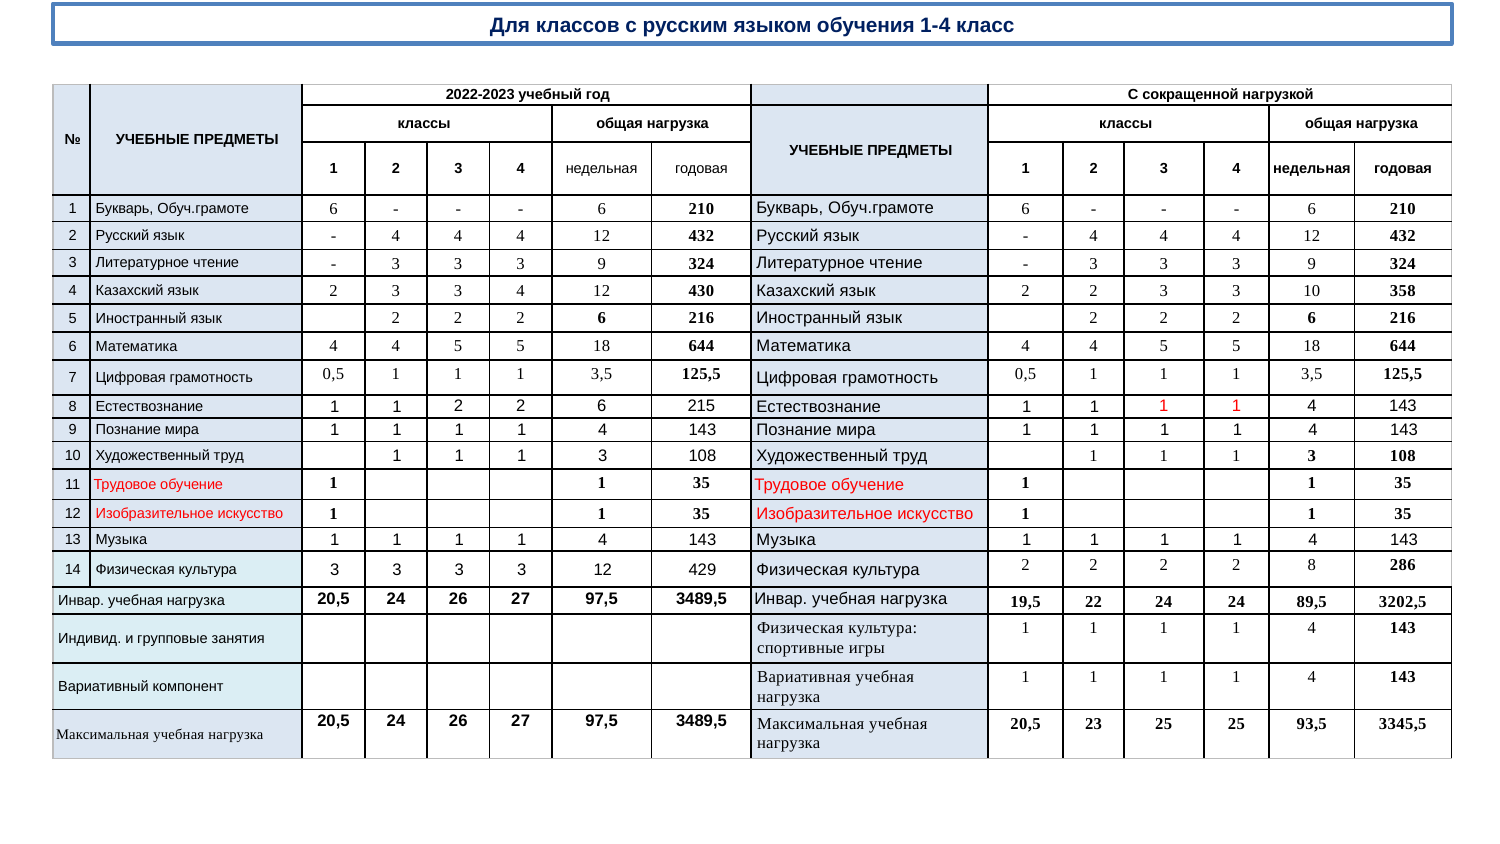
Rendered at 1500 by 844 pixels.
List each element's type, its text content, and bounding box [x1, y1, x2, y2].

table_cell 143 [1355, 528, 1451, 550]
table_cell 644 [1355, 333, 1451, 359]
table_cell 324 [1355, 250, 1451, 275]
table_cell Букварь, Обуч.грамоте [91, 196, 301, 221]
table_cell 5 [428, 333, 489, 359]
table_cell годовая [1355, 143, 1451, 194]
table_cell 4 [303, 333, 364, 359]
table_cell 3 [1064, 250, 1123, 275]
table_cell 1 [303, 470, 364, 499]
table_cell 125,5 [1355, 361, 1451, 394]
table_cell 6 [553, 196, 651, 221]
table_cell 4 [1205, 222, 1268, 249]
table_cell [1125, 470, 1203, 499]
table_cell 1 [1270, 500, 1354, 527]
table_cell 4 [553, 419, 651, 441]
table_cell 4 [1270, 396, 1354, 417]
table_cell 1 [1205, 361, 1268, 394]
table_cell 4 [490, 222, 551, 249]
table_cell [428, 500, 489, 527]
table_cell 1 [428, 528, 489, 550]
table_cell 4 [1064, 222, 1123, 249]
table_cell недельная [1270, 143, 1354, 194]
table_cell 430 [652, 277, 750, 303]
table_cell 1 [1205, 528, 1268, 550]
table_cell 1 [490, 528, 551, 550]
table_cell [428, 615, 489, 662]
table_cell 3 [1205, 250, 1268, 275]
table_cell 1 [1064, 615, 1123, 662]
table_cell [652, 664, 750, 709]
table_cell Иностранный язык [752, 305, 987, 331]
table_cell 1 [366, 361, 426, 394]
table_cell 2 [989, 552, 1062, 586]
table_cell [428, 664, 489, 709]
table_cell 3489,5 [652, 710, 750, 758]
table_cell 1 [1205, 442, 1268, 468]
table_cell Инвар. учебная нагрузка [54, 588, 301, 613]
table_cell 8 [1270, 552, 1354, 586]
table_cell 6 [54, 333, 89, 359]
table_cell 4 [490, 143, 551, 194]
table_cell 1 [303, 143, 364, 194]
table_cell 1 [1270, 470, 1354, 499]
table_cell 5 [54, 305, 89, 331]
table_cell 11 [54, 470, 89, 499]
table_cell [366, 615, 426, 662]
table_cell 5 [1125, 333, 1203, 359]
table_cell 4 [1205, 143, 1268, 194]
table_cell 1 [1125, 361, 1203, 394]
table_cell 3,5 [1270, 361, 1354, 394]
table_cell Познание мира [91, 419, 301, 441]
text_box [714, 729, 1125, 791]
table_cell 12 [553, 277, 651, 303]
table_cell 358 [1355, 277, 1451, 303]
table_cell 35 [652, 500, 750, 527]
table_cell Вариативный компонент [54, 664, 301, 709]
table_cell 1 [490, 419, 551, 441]
table_cell 3 [1270, 442, 1354, 468]
table_cell 3345,5 [1355, 710, 1451, 758]
table_cell Русский язык [752, 222, 987, 249]
table_cell Художественный труд [752, 442, 987, 468]
table_cell 3 [1125, 250, 1203, 275]
table_cell 12 [553, 222, 651, 249]
table_cell 4 [366, 333, 426, 359]
table_cell 4 [490, 277, 551, 303]
table_cell 429 [652, 552, 750, 586]
table_cell [989, 442, 1062, 468]
table_cell 2 [428, 305, 489, 331]
table_cell 2 [490, 396, 551, 417]
table_cell Иностранный язык [91, 305, 301, 331]
table_cell Физическая культура: спортивные игры [752, 615, 987, 662]
table_cell 108 [652, 442, 750, 468]
table_cell [303, 615, 364, 662]
table_cell 10 [54, 442, 89, 468]
table_cell 12 [553, 552, 651, 586]
table_cell [366, 664, 426, 709]
table_cell 9 [553, 250, 651, 275]
table_cell 22 [1064, 588, 1123, 613]
table_cell Инвар. учебная нагрузка [752, 588, 987, 613]
table_cell 4 [553, 528, 651, 550]
table_cell [490, 470, 551, 499]
table_cell Максимальная учебная нагрузка [54, 710, 301, 758]
table_cell 1 [1064, 419, 1123, 441]
table_cell 4 [1125, 222, 1203, 249]
table_cell 2 [54, 222, 89, 249]
table_cell 26 [428, 710, 489, 758]
table_cell 2 [1205, 552, 1268, 586]
table_cell 108 [1355, 442, 1451, 468]
table_cell Познание мира [752, 419, 987, 441]
table_cell 2 [1064, 143, 1123, 194]
table_cell 3 [428, 552, 489, 586]
table_cell 3 [54, 250, 89, 275]
table_cell 5 [490, 333, 551, 359]
table_cell 27 [490, 588, 551, 613]
table_cell [366, 500, 426, 527]
table_cell [1205, 500, 1268, 527]
table_cell Цифровая грамотность [752, 361, 987, 394]
table_cell 4 [1270, 528, 1354, 550]
table_cell 1 [303, 419, 364, 441]
table_cell 3 [366, 277, 426, 303]
table_cell 1 [490, 442, 551, 468]
table_cell [553, 615, 651, 662]
table_cell 6 [553, 396, 651, 417]
table_cell 23 [1064, 710, 1123, 729]
table_cell 1 [428, 419, 489, 441]
table_cell 143 [1355, 419, 1451, 441]
table_cell 3 [428, 143, 489, 194]
table_cell Математика [91, 333, 301, 359]
table_cell Музыка [91, 528, 301, 550]
table_cell 27 [490, 710, 551, 758]
table_cell - [1205, 196, 1268, 221]
table_cell 1 [1205, 419, 1268, 441]
table_cell 35 [1355, 500, 1451, 527]
table_cell 1 [303, 528, 364, 550]
table_cell 1 [1125, 528, 1203, 550]
table_cell Трудовое обучение [752, 470, 987, 499]
table_cell 1 [303, 500, 364, 527]
table_cell годовая [652, 143, 750, 194]
table_cell 1 [366, 528, 426, 550]
table_cell 1 [989, 528, 1062, 550]
table_cell 97,5 [553, 588, 651, 613]
table_cell 125,5 [652, 361, 750, 394]
table_cell 3202,5 [1355, 588, 1451, 613]
table_cell 0,5 [303, 361, 364, 394]
table_cell 35 [652, 470, 750, 499]
table_cell 216 [652, 305, 750, 331]
table_cell 3489,5 [652, 588, 750, 613]
table_cell 18 [553, 333, 651, 359]
table_cell [1064, 500, 1123, 527]
table_header № [54, 85, 89, 194]
table_cell Букварь, Обуч.грамоте [752, 196, 987, 221]
table_cell Математика [752, 333, 987, 359]
text_box Для классов с русским языком обучения 1-4 класс [51, 2, 1454, 46]
table_cell 143 [1355, 396, 1451, 417]
table_cell 143 [652, 419, 750, 441]
table_cell 2 [1205, 305, 1268, 331]
table_cell УЧЕБНЫЕ ПРЕДМЕТЫ [752, 106, 987, 194]
table_cell 210 [1355, 196, 1451, 221]
table_cell 35 [1355, 470, 1451, 499]
table_cell 1 [989, 396, 1062, 417]
table_cell общая нагрузка [1270, 106, 1451, 141]
table_cell 3 [1125, 277, 1203, 303]
table_cell 26 [428, 588, 489, 613]
table_cell 432 [1355, 222, 1451, 249]
table_cell [303, 442, 364, 468]
table_cell 1 [428, 361, 489, 394]
table_cell 1 [1125, 396, 1203, 417]
table_cell [428, 470, 489, 499]
table_cell 93,5 [1270, 710, 1354, 758]
table_cell Казахский язык [752, 277, 987, 303]
table_cell 25 [1205, 710, 1268, 758]
table_cell 1 [1125, 419, 1203, 441]
table_cell [303, 305, 364, 331]
table_cell Изобразительное искусство [752, 500, 987, 527]
table_cell 3,5 [553, 361, 651, 394]
table_cell Трудовое обучение [91, 470, 301, 499]
table_cell 4 [1270, 419, 1354, 441]
table_cell Изобразительное искусство [91, 500, 301, 527]
table_cell Казахский язык [91, 277, 301, 303]
table_cell 1 [1205, 396, 1268, 417]
table_cell 7 [54, 361, 89, 394]
table_cell 1 [490, 361, 551, 394]
table_cell 1 [989, 615, 1062, 662]
table_cell недельная [553, 143, 651, 194]
table_cell 1 [303, 396, 364, 417]
table_cell - [428, 196, 489, 221]
table_cell 2 [366, 143, 426, 194]
table_header С сокращенной нагрузкой [989, 85, 1451, 104]
table_cell 3 [1205, 277, 1268, 303]
table_cell 3 [490, 552, 551, 586]
table_cell 3 [428, 250, 489, 275]
table_cell Музыка [752, 528, 987, 550]
table_cell - [490, 196, 551, 221]
table_cell Литературное чтение [91, 250, 301, 275]
table_cell 2 [366, 305, 426, 331]
table_cell [490, 615, 551, 662]
table_cell 1 [1125, 615, 1203, 662]
table_cell 2 [490, 305, 551, 331]
table_header [752, 85, 987, 104]
table_cell 2 [1064, 305, 1123, 331]
table_cell 644 [652, 333, 750, 359]
table_cell 2 [1125, 305, 1203, 331]
table_header 2022-2023 учебный год [303, 85, 750, 104]
table_cell Максимальная учебная нагрузка [752, 710, 987, 729]
table_cell [652, 615, 750, 662]
table_cell Физическая культура [752, 552, 987, 586]
table_cell [490, 664, 551, 709]
table_cell - [1064, 196, 1123, 221]
table_cell 24 [1205, 588, 1268, 613]
table_cell 10 [1270, 277, 1354, 303]
table_cell классы [303, 106, 551, 141]
table_cell 2 [1064, 552, 1123, 586]
table_cell 324 [652, 250, 750, 275]
table_cell 2 [428, 396, 489, 417]
table_cell 1 [428, 442, 489, 468]
table_cell 1 [1064, 361, 1123, 394]
table_cell 2 [989, 277, 1062, 303]
table_cell 210 [652, 196, 750, 221]
table_cell 6 [1270, 305, 1354, 331]
table_cell 1 [989, 419, 1062, 441]
table_cell 19,5 [989, 588, 1062, 613]
table_cell 216 [1355, 305, 1451, 331]
table_header УЧЕБНЫЕ ПРЕДМЕТЫ [91, 85, 301, 194]
table_cell 2 [303, 277, 364, 303]
table_cell - [1125, 196, 1203, 221]
table_cell 9 [54, 419, 89, 441]
table_cell 0,5 [989, 361, 1062, 394]
table_cell 1 [54, 196, 89, 221]
table_cell [366, 470, 426, 499]
table_cell 89,5 [1270, 588, 1354, 613]
table_cell 143 [652, 528, 750, 550]
table_cell 4 [366, 222, 426, 249]
table_cell 24 [1125, 588, 1203, 613]
table_cell 3 [490, 250, 551, 275]
table_cell 97,5 [553, 710, 651, 758]
table_cell 3 [428, 277, 489, 303]
table_cell 12 [54, 500, 89, 527]
table_cell - [303, 250, 364, 275]
table_cell 1 [1125, 442, 1203, 468]
table_cell 1 [366, 419, 426, 441]
table_cell Литературное чтение [752, 250, 987, 275]
table_cell Индивид. и групповые занятия [54, 615, 301, 662]
table_cell - [989, 250, 1062, 275]
table_cell 215 [652, 396, 750, 417]
table_cell 1 [1064, 396, 1123, 417]
table_cell 1 [1125, 664, 1203, 709]
table_cell 24 [366, 710, 426, 758]
table_cell 1 [989, 470, 1062, 499]
table_cell Естествознание [752, 396, 987, 417]
table_cell 20,5 [303, 710, 364, 758]
table_cell 1 [989, 500, 1062, 527]
table_cell [989, 305, 1062, 331]
table_cell 3 [366, 552, 426, 586]
table_cell 3 [366, 250, 426, 275]
table_cell 20,5 [989, 710, 1062, 729]
table_cell 143 [1355, 664, 1451, 709]
table_cell 4 [1270, 615, 1354, 662]
table_cell общая нагрузка [553, 106, 750, 141]
table_cell 5 [1205, 333, 1268, 359]
table_cell 1 [366, 396, 426, 417]
table_cell Русский язык [91, 222, 301, 249]
table_cell 1 [1064, 664, 1123, 709]
table_cell 1 [989, 664, 1062, 709]
table_cell 4 [1064, 333, 1123, 359]
table_cell [553, 664, 651, 709]
table_cell 2 [1125, 552, 1203, 586]
table_cell 6 [1270, 196, 1354, 221]
table_cell 6 [553, 305, 651, 331]
table_cell 4 [989, 333, 1062, 359]
table_cell 1 [989, 143, 1062, 194]
table_cell 9 [1270, 250, 1354, 275]
table_cell [490, 500, 551, 527]
table_cell 18 [1270, 333, 1354, 359]
table_cell Вариативная учебная нагрузка [752, 664, 987, 709]
table_cell - [303, 222, 364, 249]
table_cell 286 [1355, 552, 1451, 586]
table_cell Художественный труд [91, 442, 301, 468]
table_cell [303, 664, 364, 709]
table_cell 4 [428, 222, 489, 249]
table_cell 1 [553, 500, 651, 527]
table_cell [1125, 500, 1203, 527]
table_cell 1 [1205, 664, 1268, 709]
table_cell [1205, 470, 1268, 499]
table_cell 3 [553, 442, 651, 468]
table_cell 1 [366, 442, 426, 468]
table_cell 3 [1125, 143, 1203, 194]
table_cell 1 [553, 470, 651, 499]
table_cell 3 [303, 552, 364, 586]
table_cell 4 [54, 277, 89, 303]
table_cell [1064, 470, 1123, 499]
table_cell 20,5 [303, 588, 364, 613]
table_cell 1 [1064, 528, 1123, 550]
table_cell 24 [366, 588, 426, 613]
table_cell - [366, 196, 426, 221]
table_cell 1 [1064, 442, 1123, 468]
table_cell 4 [1270, 664, 1354, 709]
table_cell Цифровая грамотность [91, 361, 301, 394]
table_cell 14 [54, 552, 89, 586]
table_cell 1 [1205, 615, 1268, 662]
table_cell 143 [1355, 615, 1451, 662]
table_cell - [989, 222, 1062, 249]
table_cell 8 [54, 396, 89, 417]
table_cell 12 [1270, 222, 1354, 249]
table_cell 25 [1125, 710, 1203, 758]
table_cell 6 [303, 196, 364, 221]
table_cell классы [989, 106, 1268, 141]
table_cell 6 [989, 196, 1062, 221]
table_cell Физическая культура [91, 552, 301, 586]
table_cell Естествознание [91, 396, 301, 417]
table_cell 432 [652, 222, 750, 249]
table_cell 13 [54, 528, 89, 550]
table_cell 2 [1064, 277, 1123, 303]
